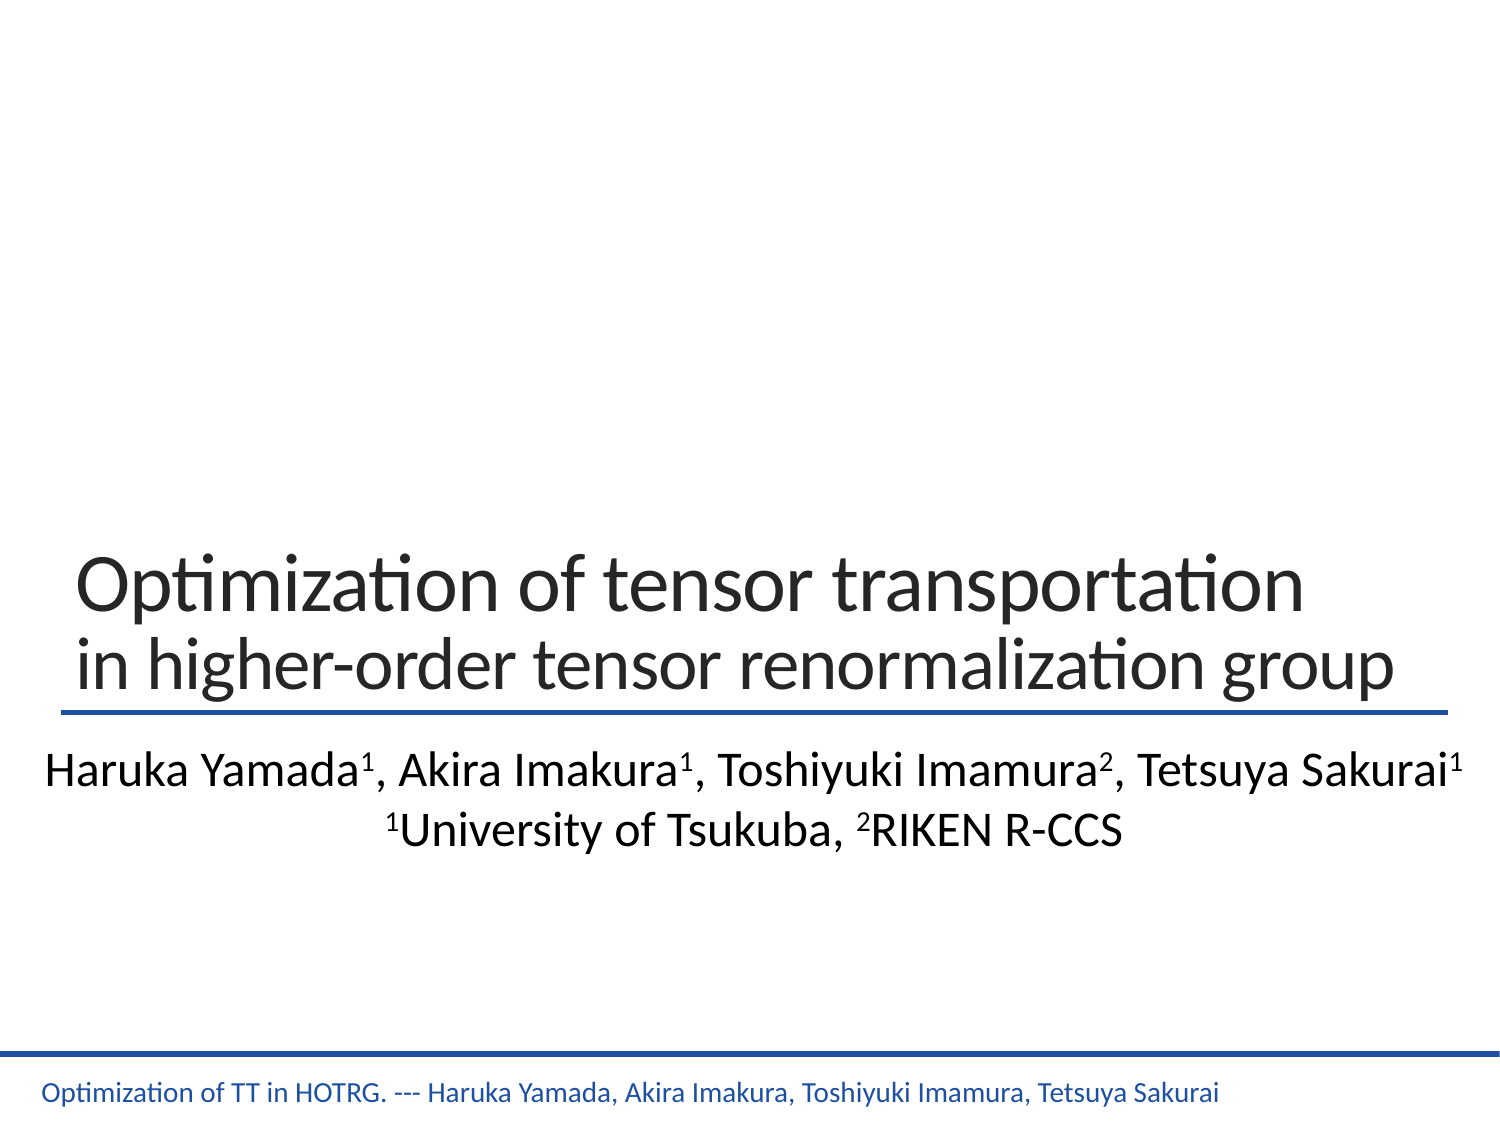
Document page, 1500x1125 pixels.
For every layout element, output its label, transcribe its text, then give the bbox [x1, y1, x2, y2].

slide_number Optimization of TT in HOTRG. --- Haruka Yamada, Akira Imakura, Toshiyuki Imamura, Tetsuya Sakurai [26, 1061, 1309, 1121]
text_box Haruka Yamada1, Akira Imakura1, Toshiyuki Imamura2, Tetsuya Sakurai1 1University of Tsukuba, 2RIKEN R-CCS [29, 728, 1479, 864]
title Optimization of tensor transportation in higher-order tensor renormalization group [60, 127, 1448, 713]
